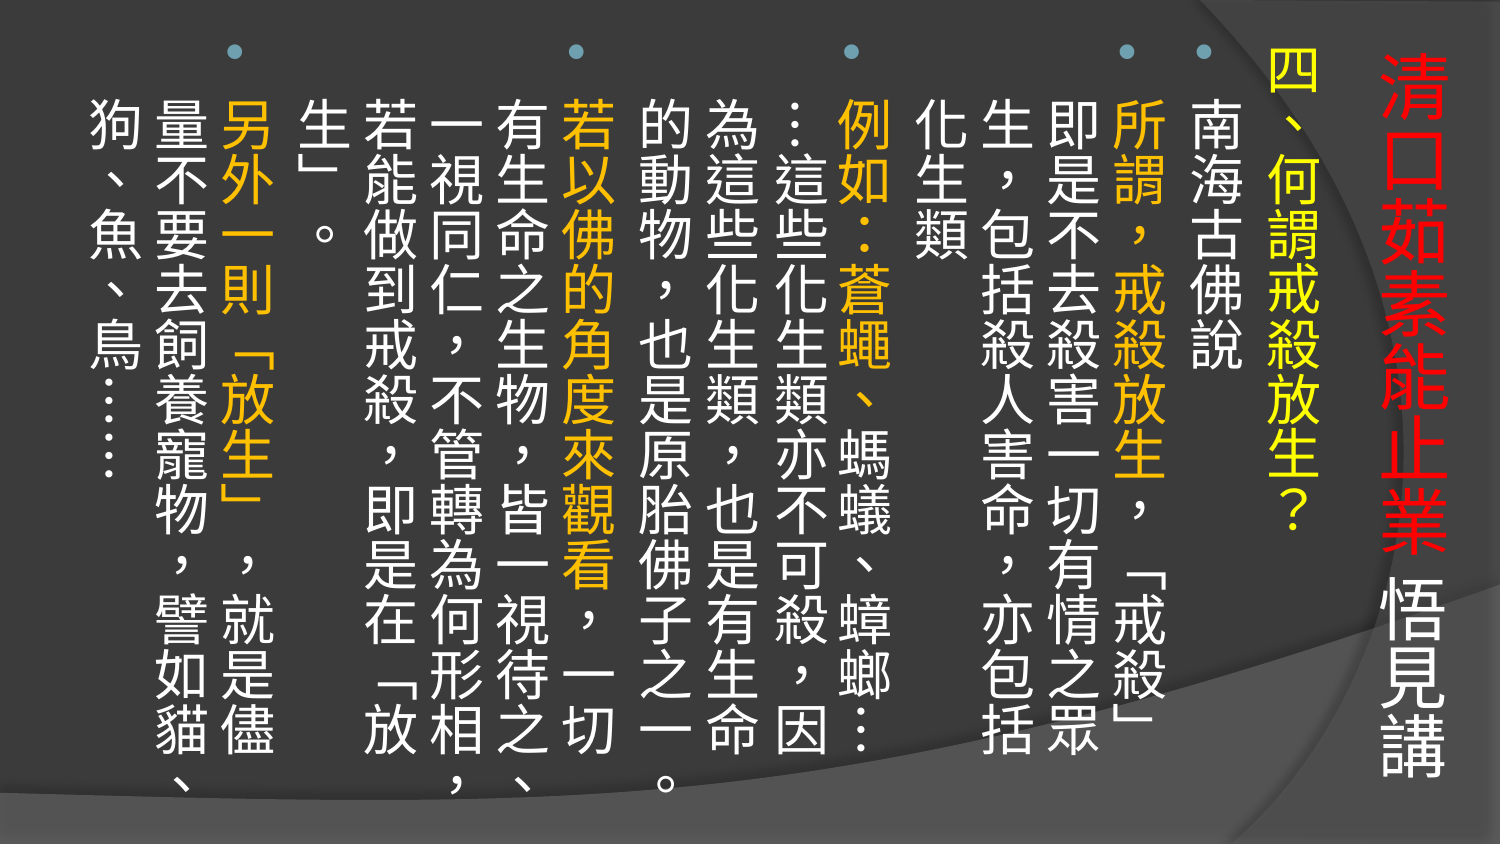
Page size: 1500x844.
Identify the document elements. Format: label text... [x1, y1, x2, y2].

list 四、何謂戒殺放生？ 南海古佛說 所謂，戒殺放生，「戒殺」即是不去殺害一切有情之眾生，包括殺人害命，亦包括化生類 例如：蒼蠅、螞蟻、蟑螂……這些化生類亦不可殺，因為這些化生類，也是有生命的動物，也是原胎佛子之一。 若以佛的角度來觀看，一切有生命之生物，皆一視待之、一視同仁，不管轉為何形相，若能做到戒殺，即是在「放生」。 另外一則「放生」，就是儘量不要去飼養寵物，譬如貓、狗、魚、鳥…… [29, 21, 1353, 825]
title 清口茹素能止業 悟見講 [1352, 20, 1473, 812]
